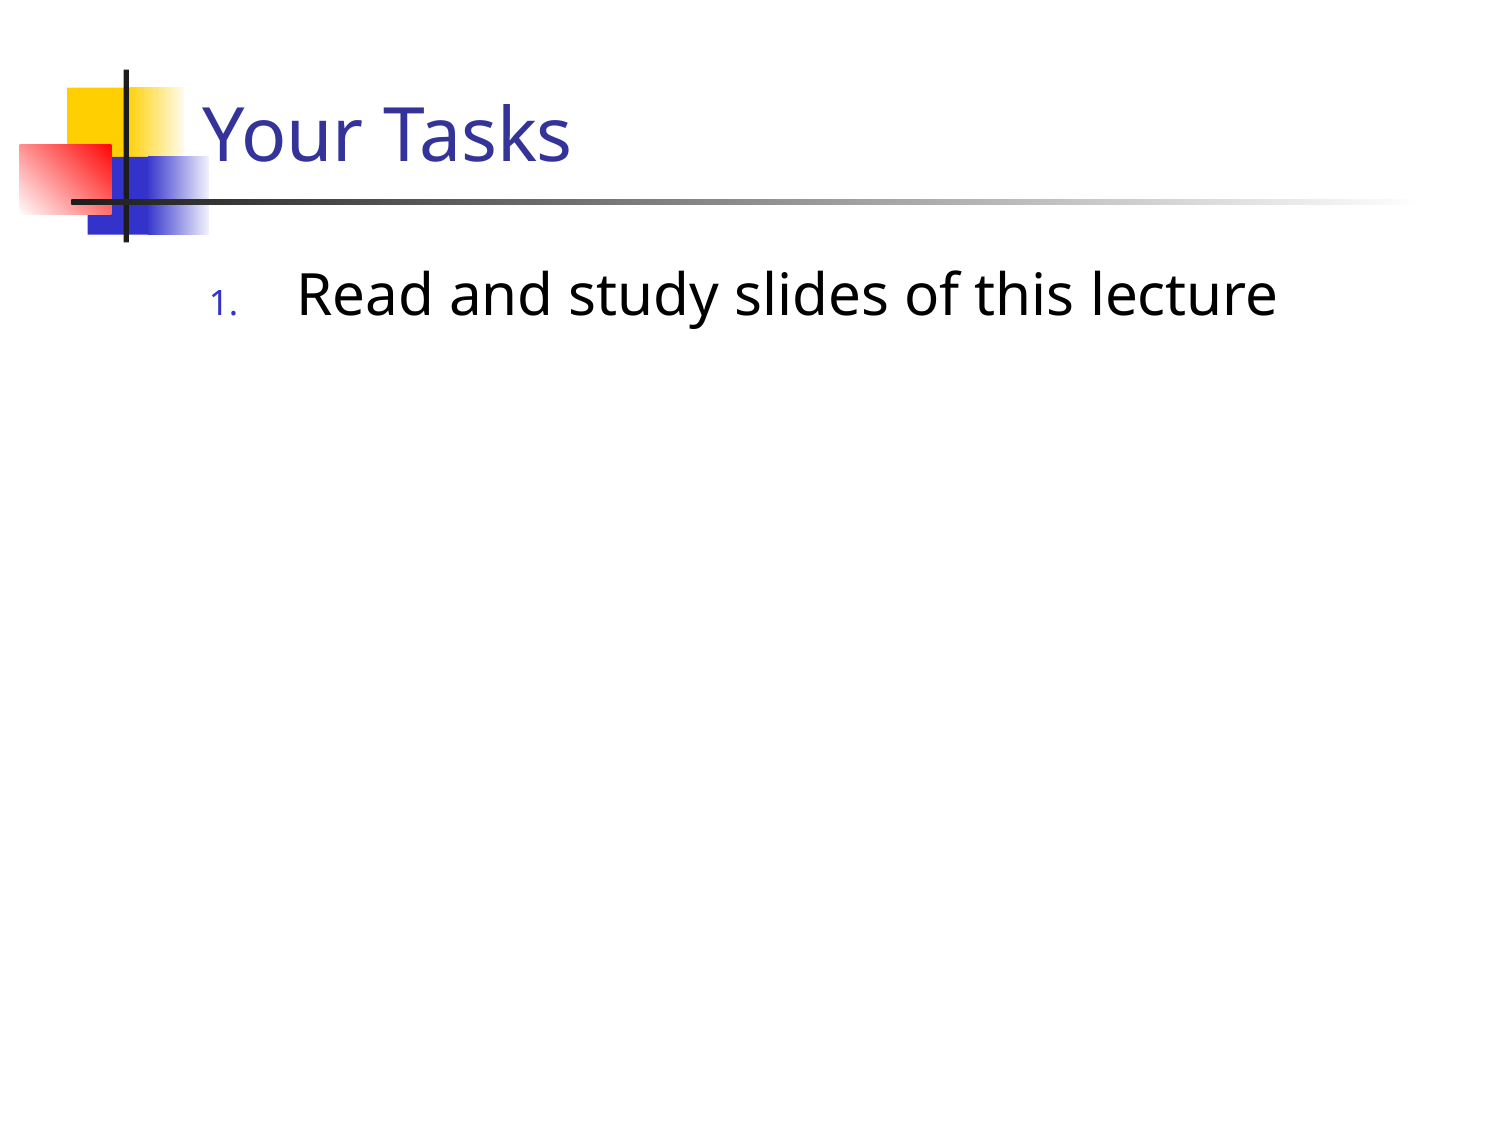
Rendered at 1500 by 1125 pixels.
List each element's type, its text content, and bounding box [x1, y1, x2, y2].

title Your Tasks [187, 59, 1466, 185]
list Read and study slides of this lecture [193, 249, 1469, 1006]
